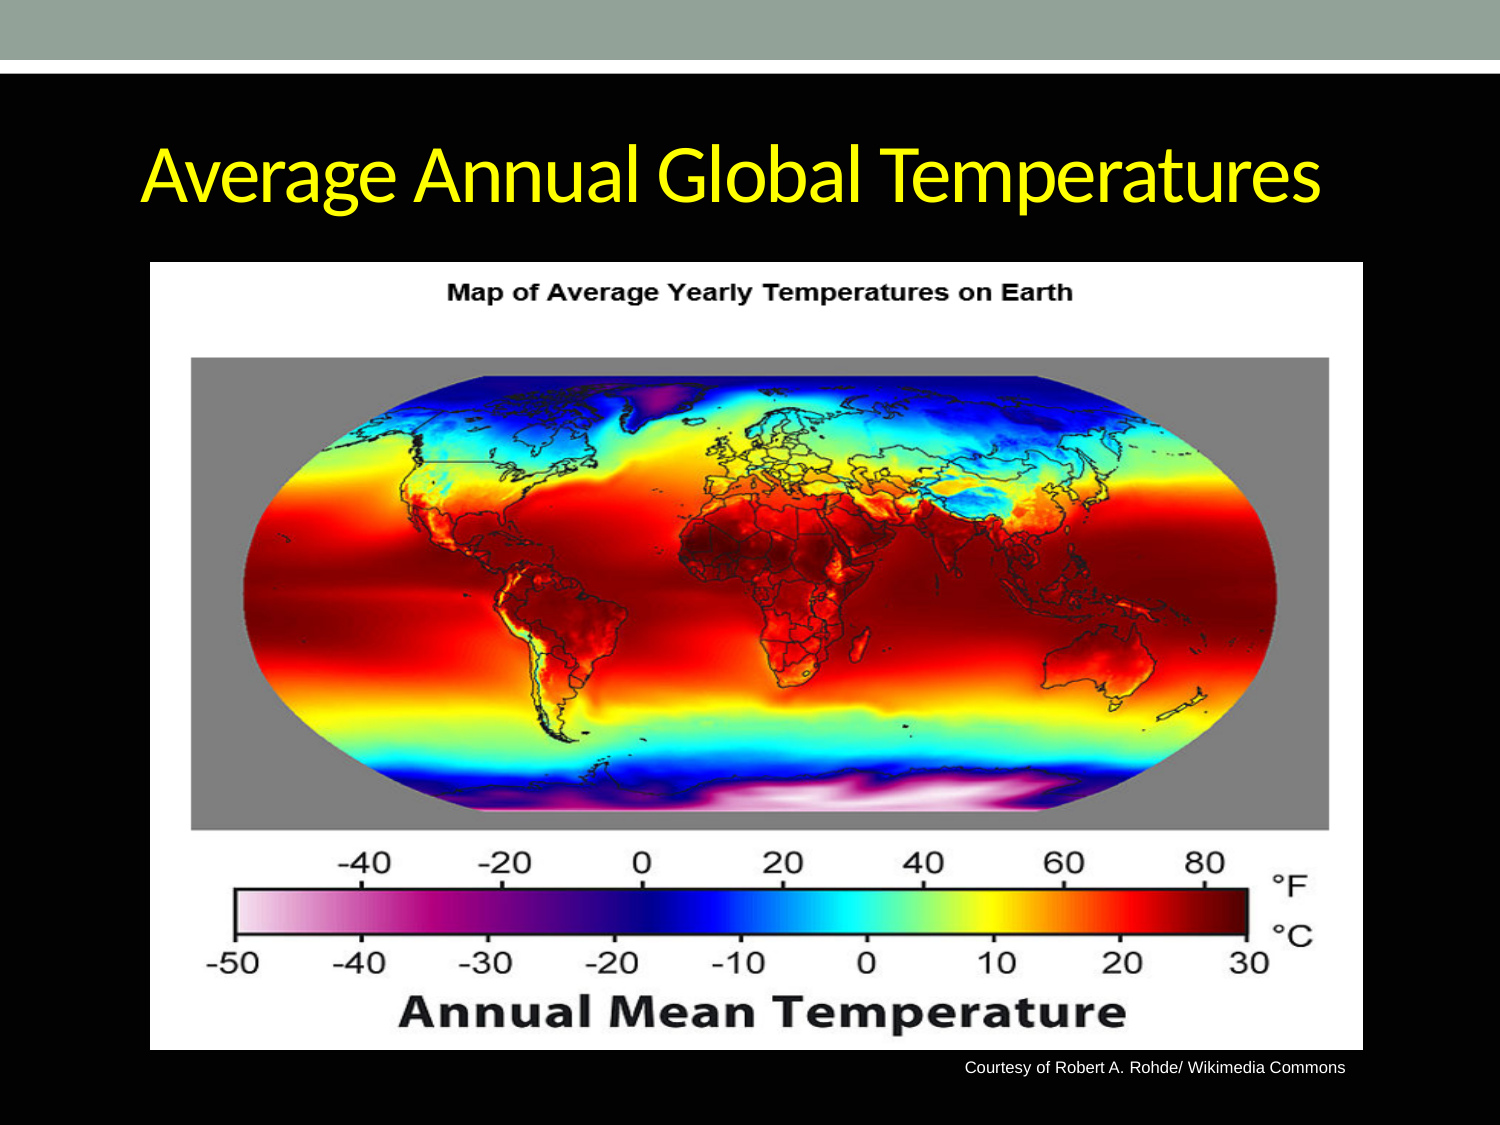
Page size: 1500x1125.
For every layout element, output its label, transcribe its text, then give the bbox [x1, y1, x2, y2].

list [149, 262, 1363, 1051]
title Average Annual Global Temperatures [125, 87, 1425, 250]
text_box Courtesy of Robert A. Rohde/ Wikimedia Commons [950, 1058, 1363, 1085]
